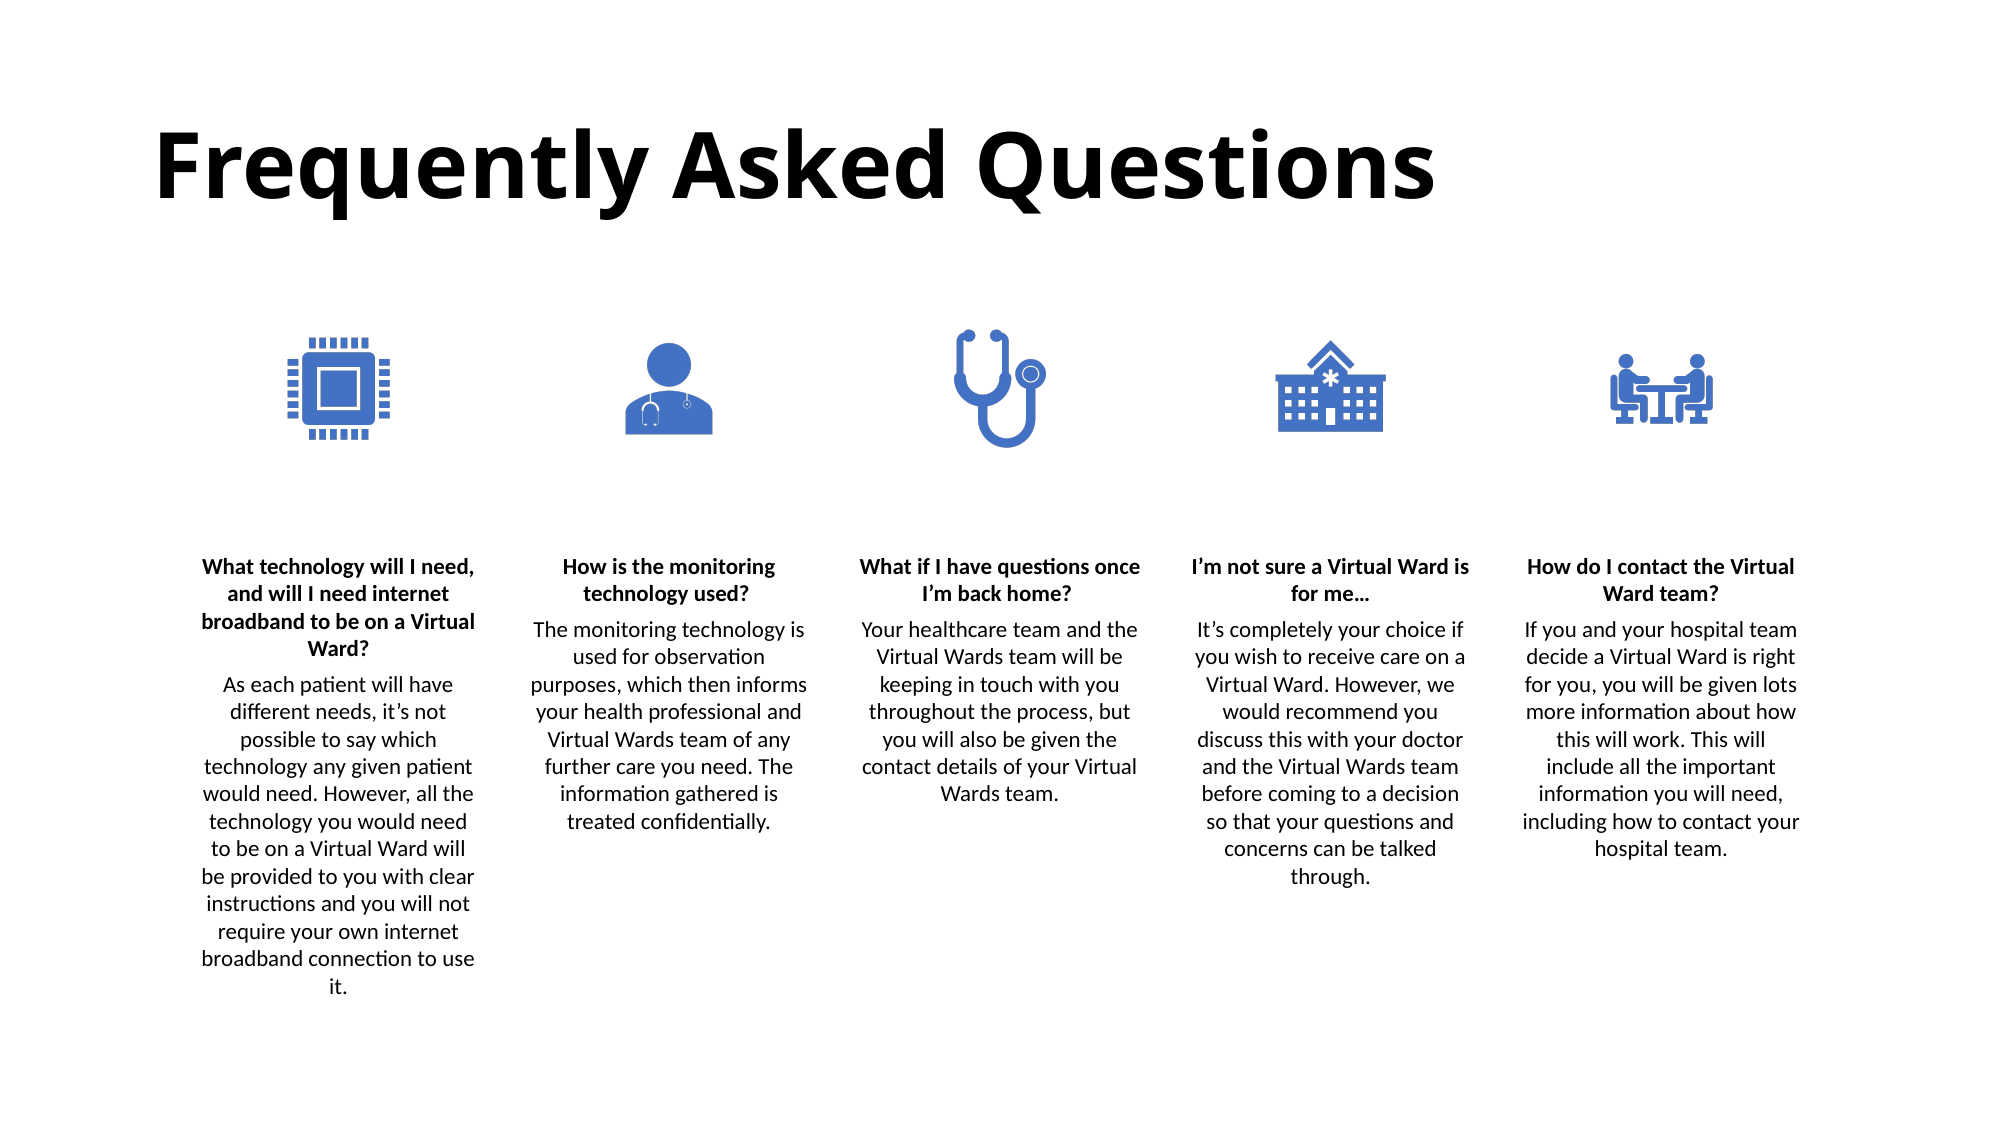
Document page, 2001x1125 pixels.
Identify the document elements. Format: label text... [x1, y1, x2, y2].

title Frequently Asked Questions [137, 59, 1863, 278]
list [137, 299, 1863, 1014]
